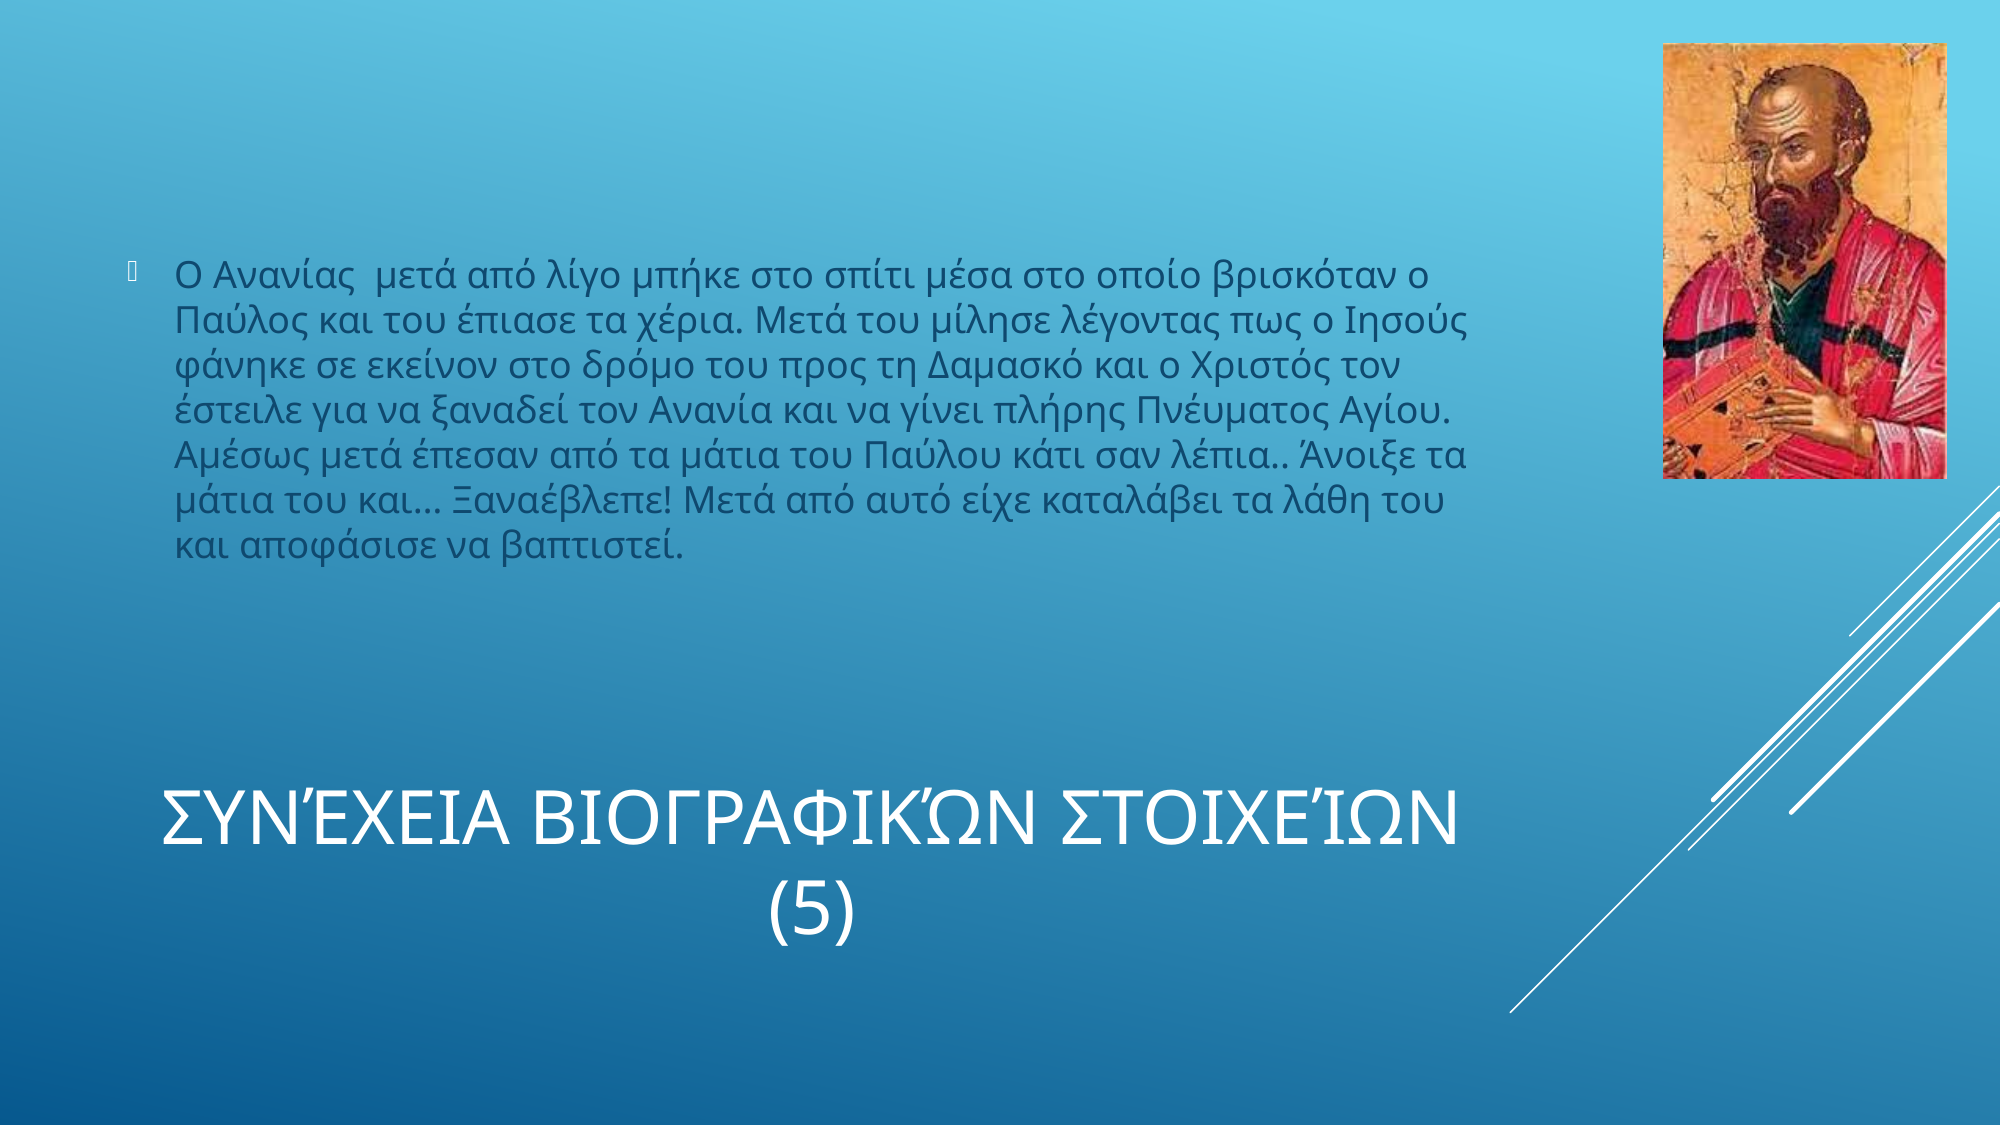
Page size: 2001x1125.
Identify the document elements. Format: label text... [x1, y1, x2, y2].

list Ο Ανανίας μετά από λίγο μπήκε στο σπίτι μέσα στο οποίο βρισκόταν ο Παύλος και του έπιασε τα χέρια. Μετά του μίλησε λέγοντας πως ο Ιησούς φάνηκε σε εκείνον στο δρόμο του προς τη Δαμασκό και ο Χριστός τον έστειλε για να ξαναδεί τον Ανανία και να γίνει πλήρης Πνέυματος Αγίου. Αμέσως μετά έπεσαν από τα μάτια του Παύλου κάτι σαν λέπια.. Άνοιξε τα μάτια του και… Ξαναέβλεπε! Μετά από αυτό είχε καταλάβει τα λάθη του και αποφάσισε να βαπτιστεί. [112, 112, 1513, 706]
title Συνέχεια βιογραφικών στοιχείων (5) [112, 736, 1513, 984]
picture [1663, 43, 1947, 479]
